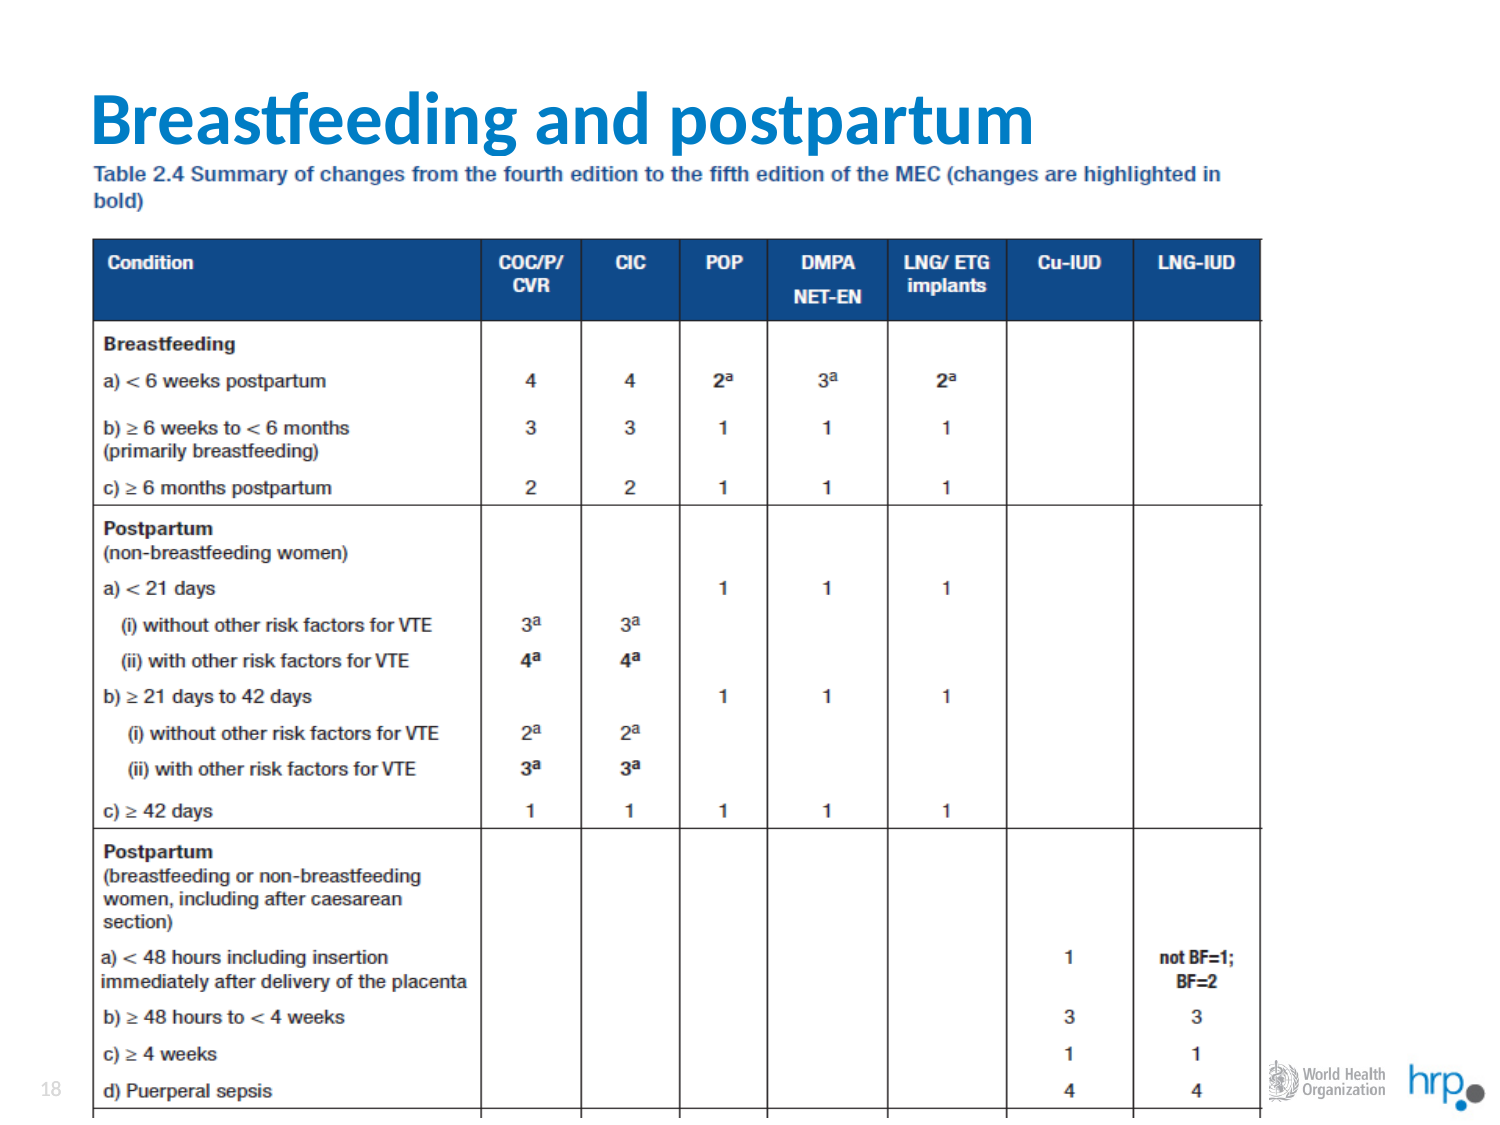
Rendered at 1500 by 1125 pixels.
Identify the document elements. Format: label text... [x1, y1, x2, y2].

title Breastfeeding and postpartum [75, 45, 1425, 185]
picture [88, 156, 1385, 1118]
picture [1407, 1043, 1486, 1122]
